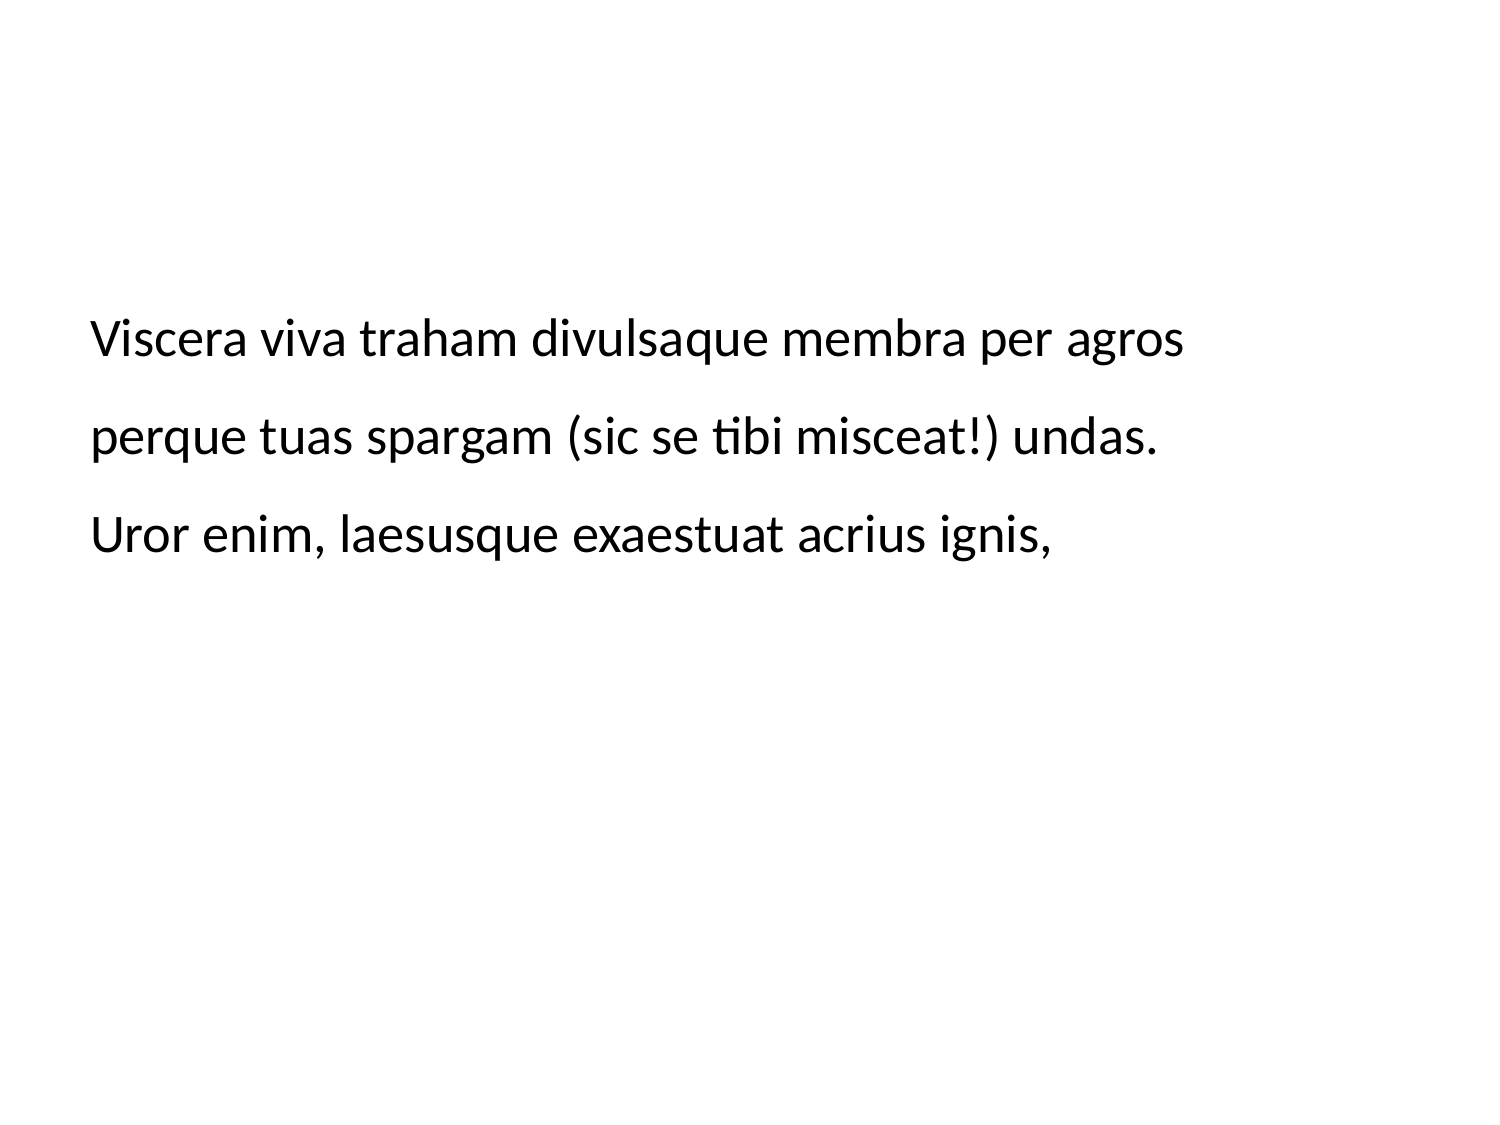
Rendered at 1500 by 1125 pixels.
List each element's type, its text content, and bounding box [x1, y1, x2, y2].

list Viscera viva traham divulsaque membra per agros perque tuas spargam (sic se tibi misceat!) undas. Uror enim, laesusque exaestuat acrius ignis, cumque suis videor translatam viribus Aetnen pectore ferre meo, nec tu, Galatea, moveris." [75, 262, 1425, 835]
